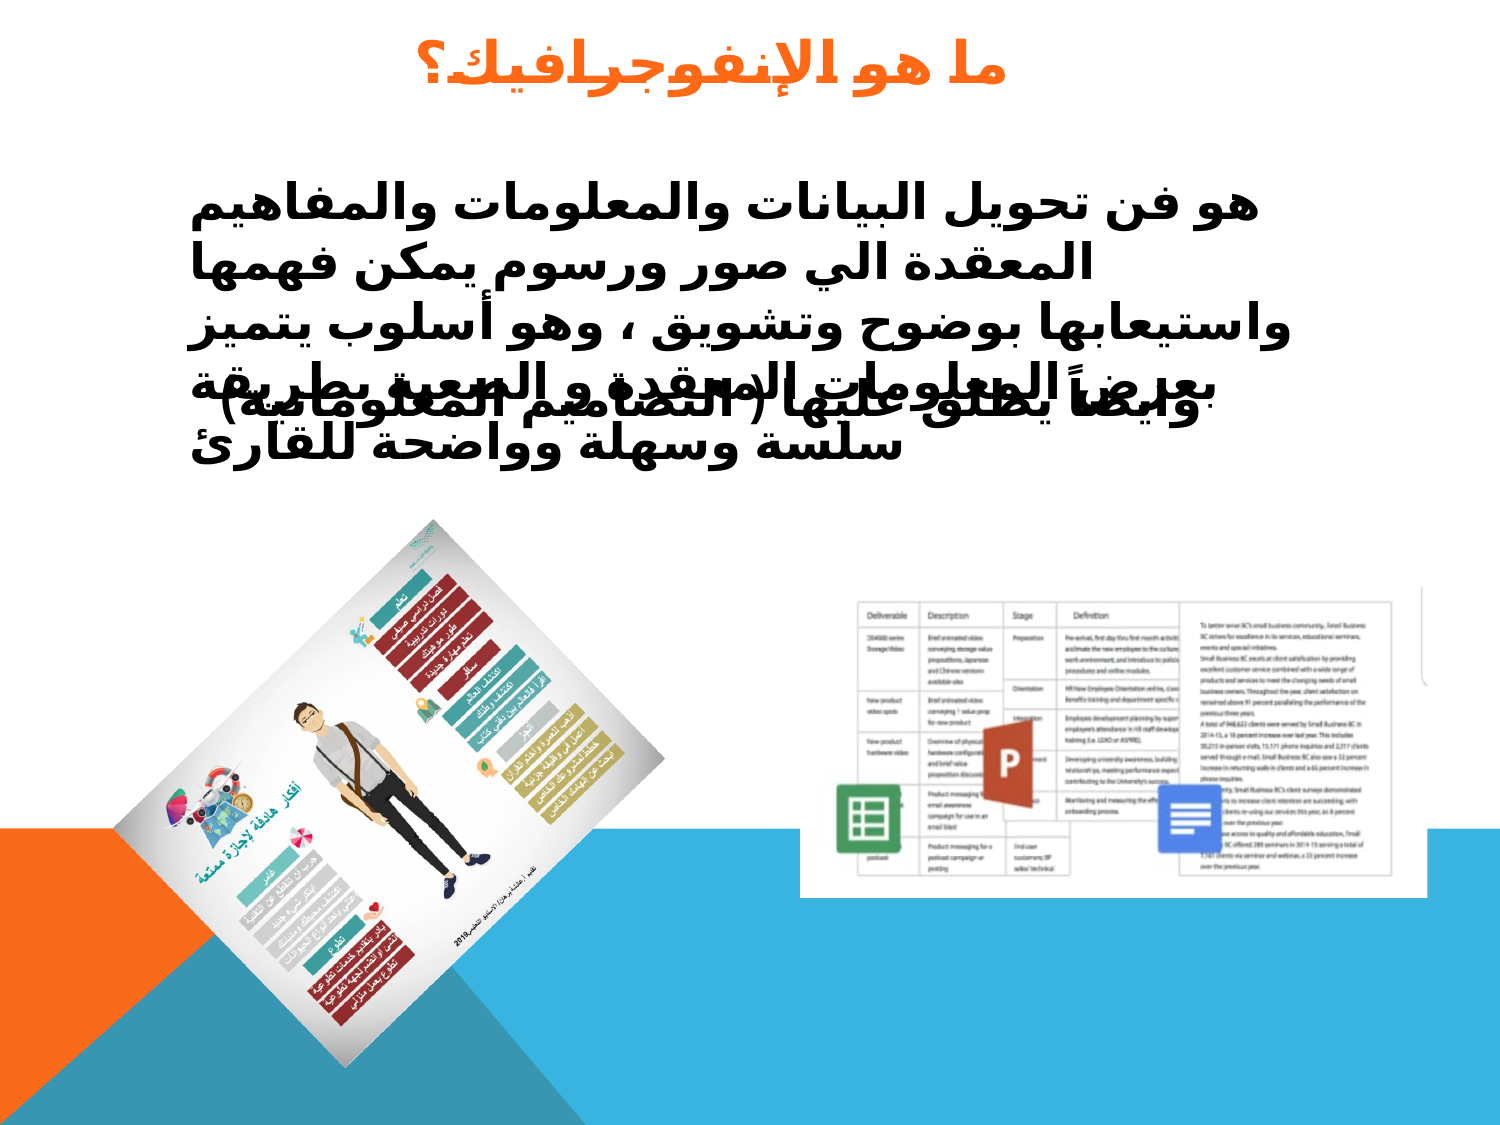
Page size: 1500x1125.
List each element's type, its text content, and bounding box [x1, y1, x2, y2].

title ما هو الإنفوجرافيك؟ [399, 50, 1500, 140]
text_box وايضاً يطلق عليها ( التصاميم المعلوماتية) [204, 359, 1230, 435]
text_box هو فن تحويل البيانات والمعلومات والمفاهيم المعقدة الي صور ورسوم يمكن فهمها واستيعابها بوضوح وتشويق ، وهو أسلوب يتميز بعرض المعلومات المعقدة و الصعبة بطريقة سلسة وسهلة وواضحة للقارئ [174, 162, 1344, 478]
picture [114, 520, 664, 1067]
picture [799, 587, 1428, 898]
